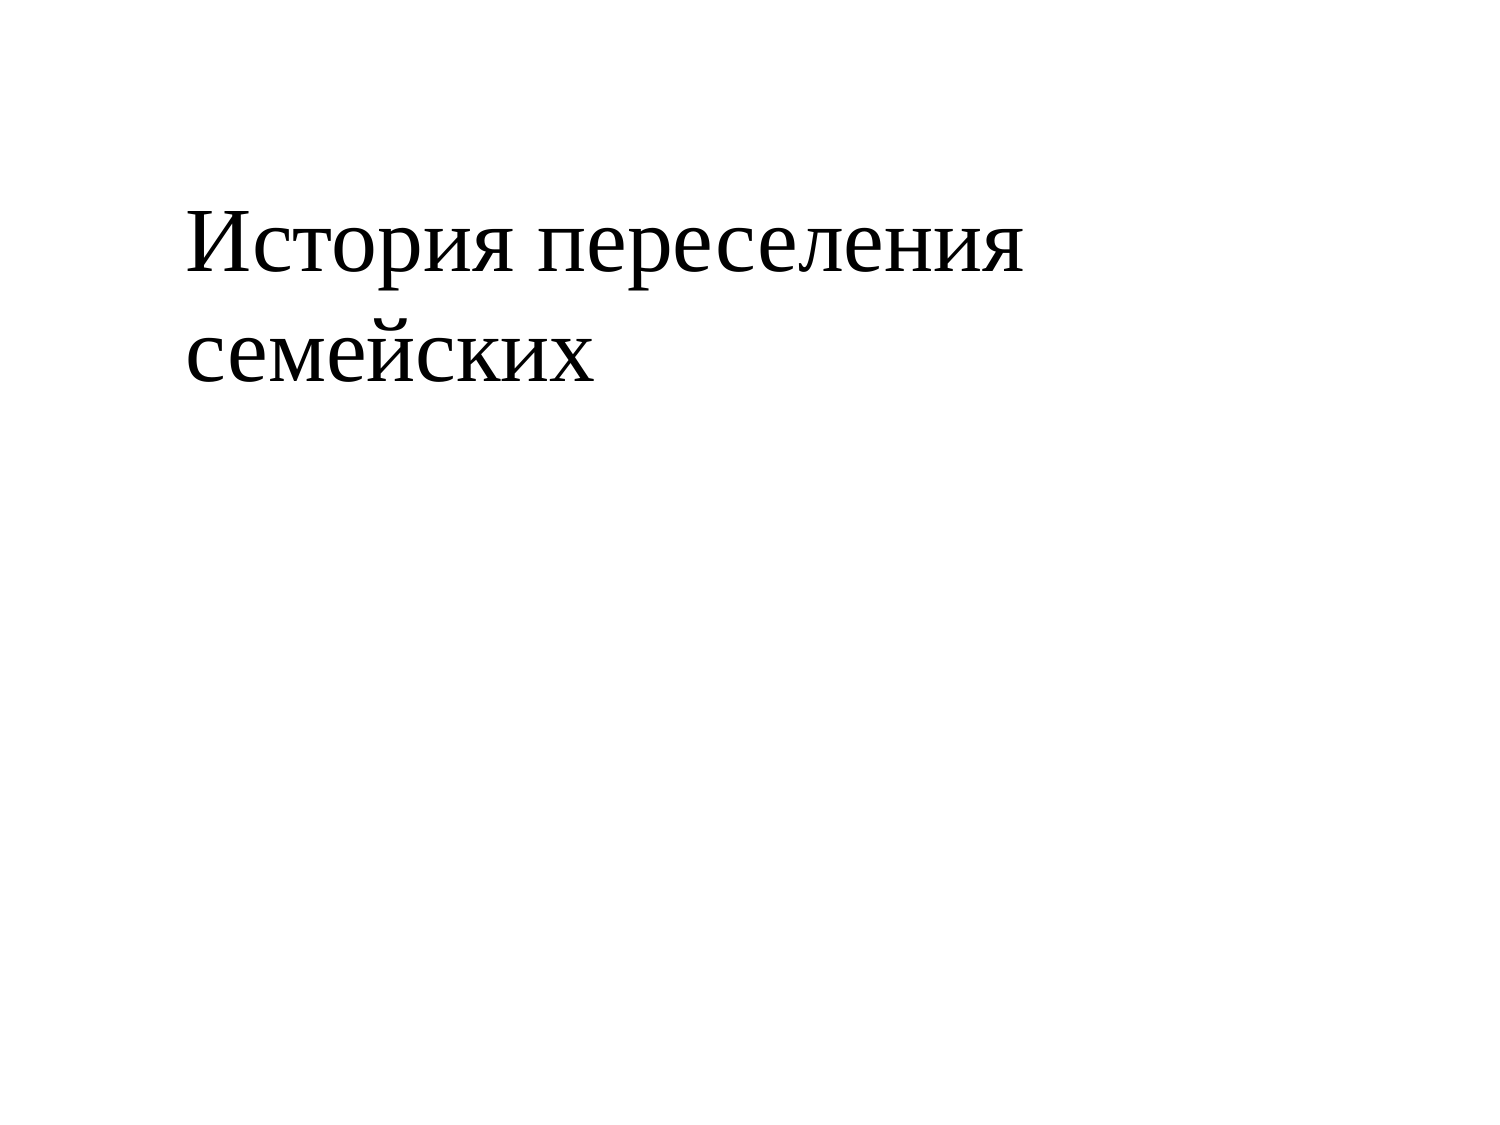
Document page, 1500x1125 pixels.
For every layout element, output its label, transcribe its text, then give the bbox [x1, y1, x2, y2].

text_box История переселения семейских [171, 172, 1424, 408]
